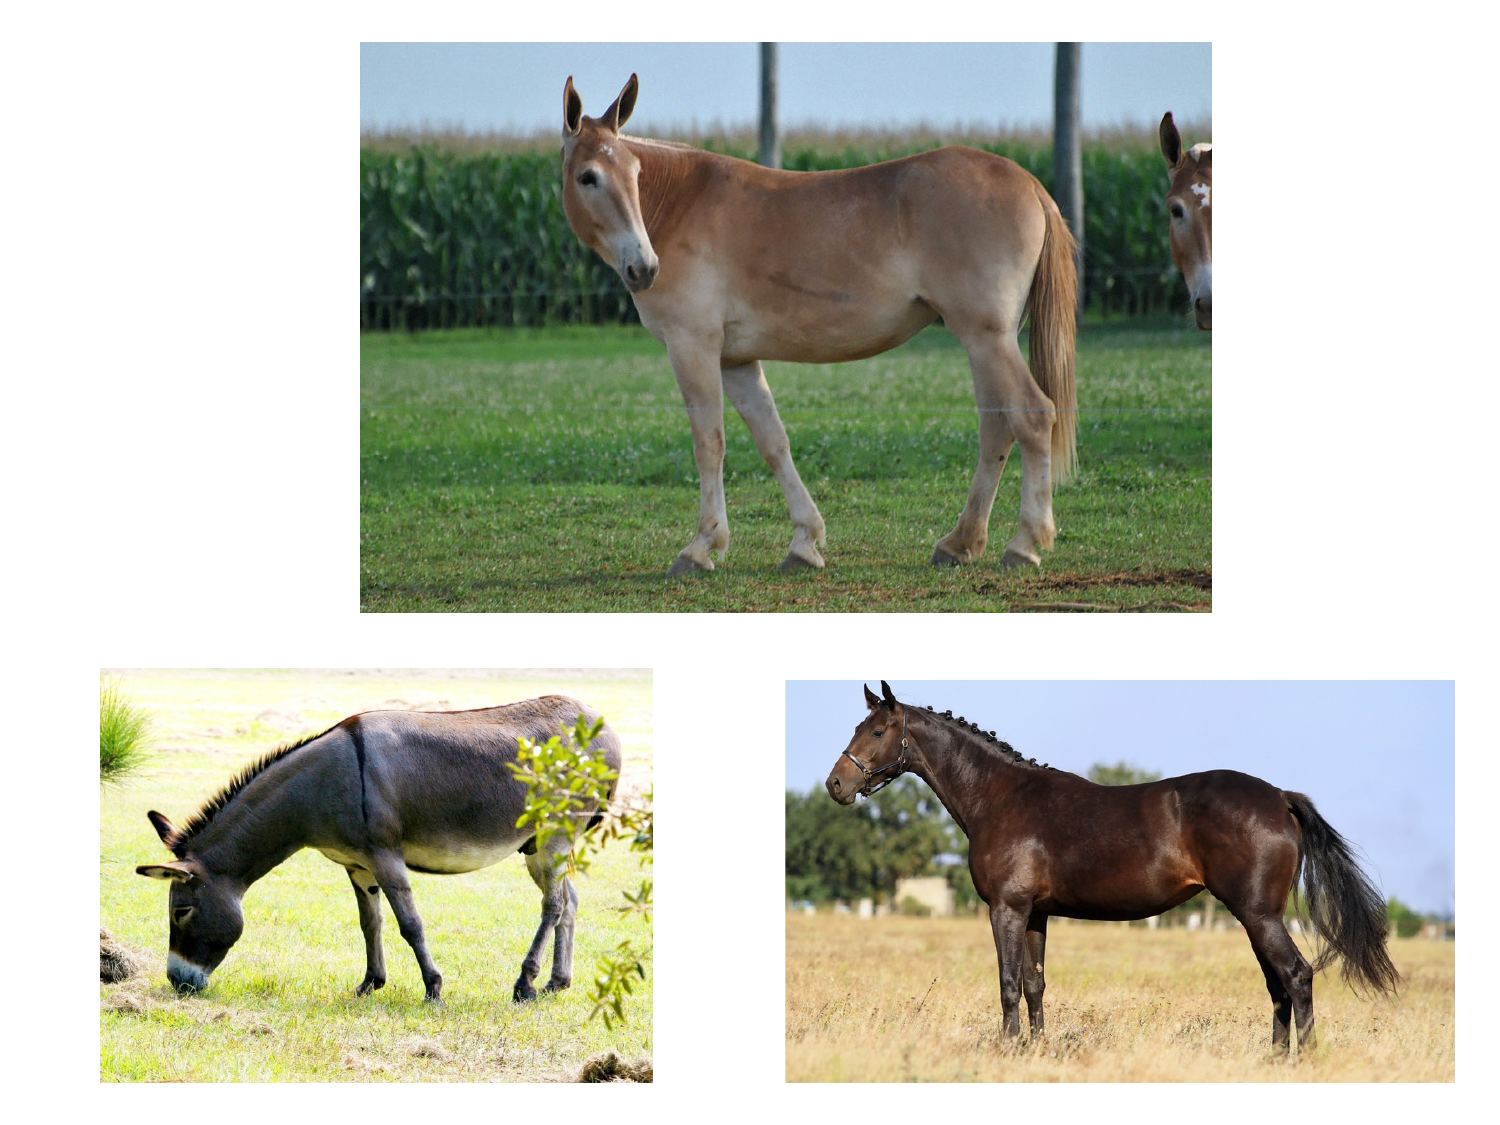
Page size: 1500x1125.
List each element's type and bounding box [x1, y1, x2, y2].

picture [100, 668, 653, 1083]
picture [359, 42, 1213, 613]
picture [785, 680, 1456, 1083]
